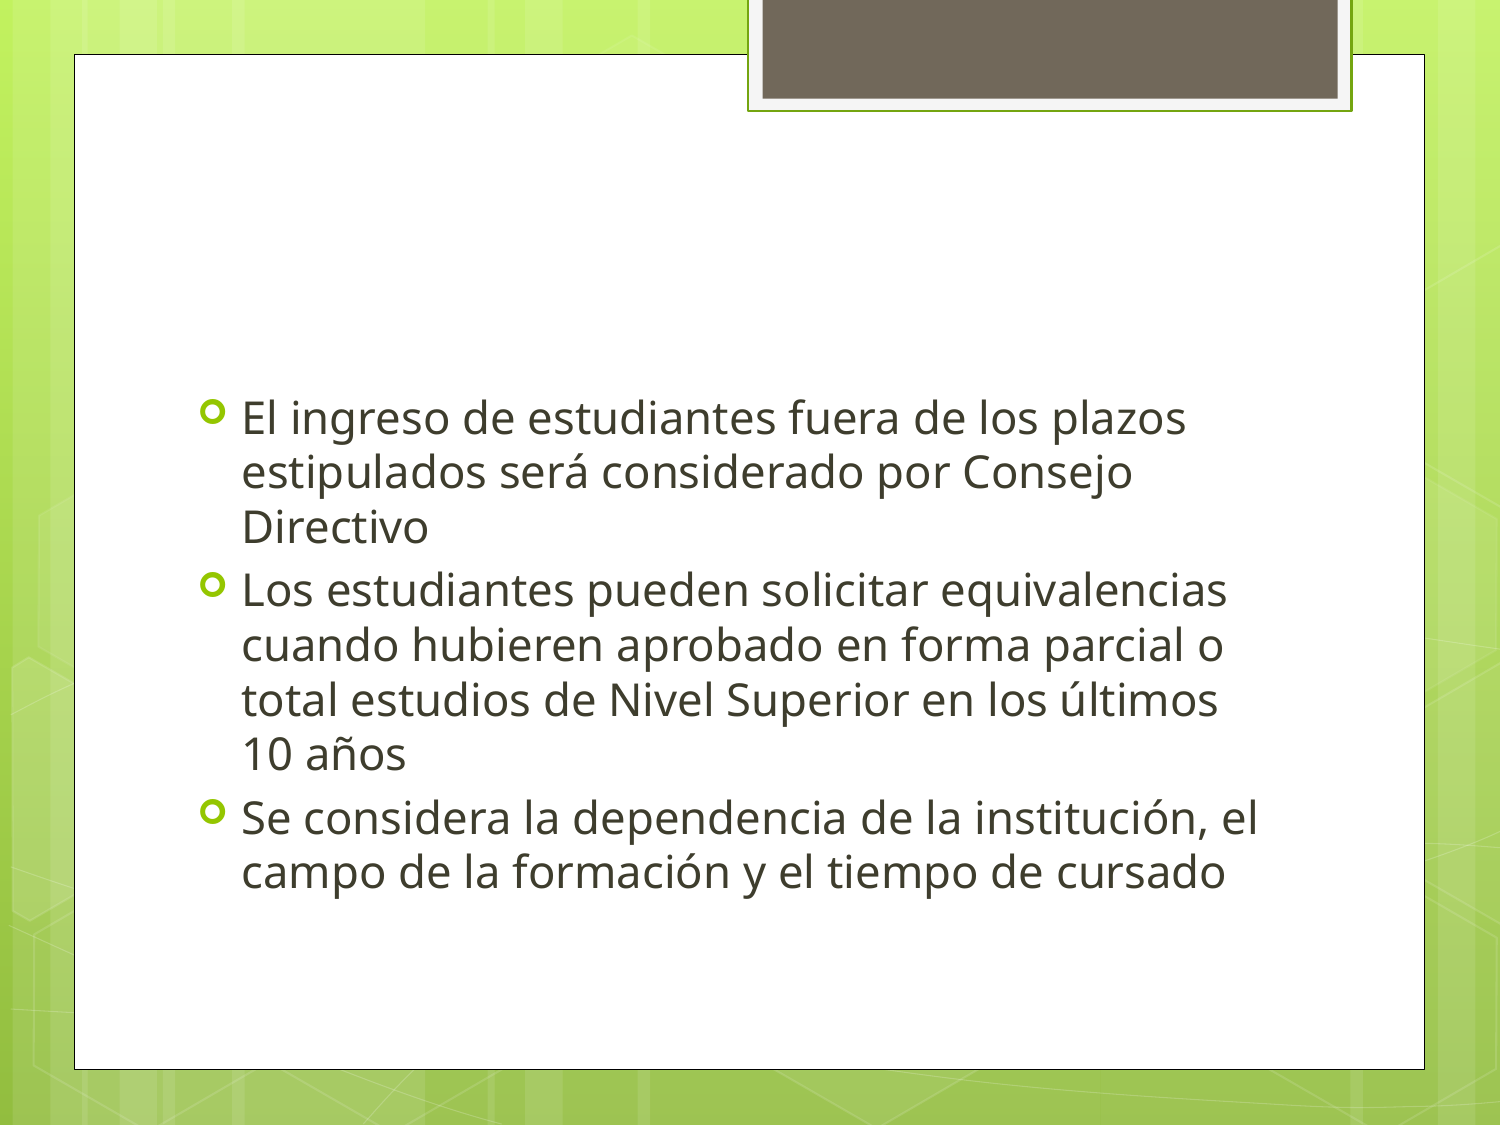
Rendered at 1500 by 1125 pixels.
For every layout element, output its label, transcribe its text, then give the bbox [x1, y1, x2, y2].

list El ingreso de estudiantes fuera de los plazos estipulados será considerado por Consejo Directivo Los estudiantes pueden solicitar equivalencias cuando hubieren aprobado en forma parcial o total estudios de Nivel Superior en los últimos 10 años Se considera la dependencia de la institución, el campo de la formación y el tiempo de cursado [171, 381, 1283, 957]
